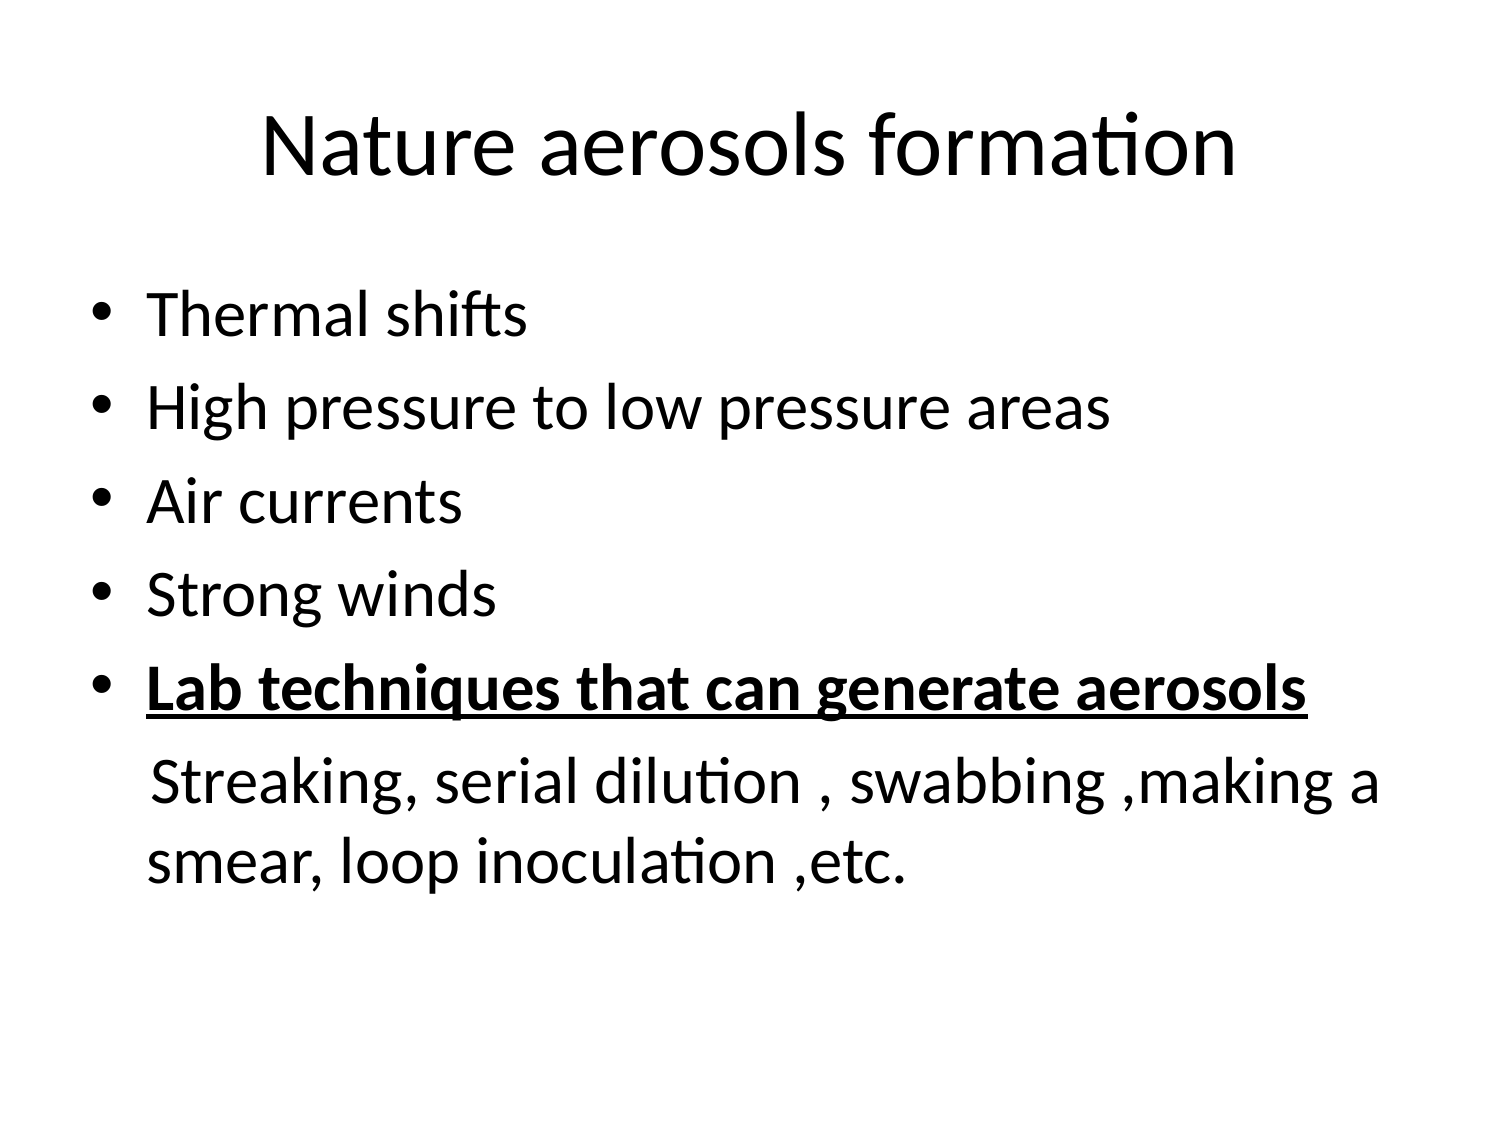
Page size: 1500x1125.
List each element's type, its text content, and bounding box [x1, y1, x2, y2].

list Thermal shifts High pressure to low pressure areas Air currents Strong winds Lab techniques that can generate aerosols Streaking, serial dilution , swabbing ,making a smear, loop inoculation ,etc. [75, 262, 1425, 1005]
title Nature aerosols formation [75, 45, 1425, 233]
